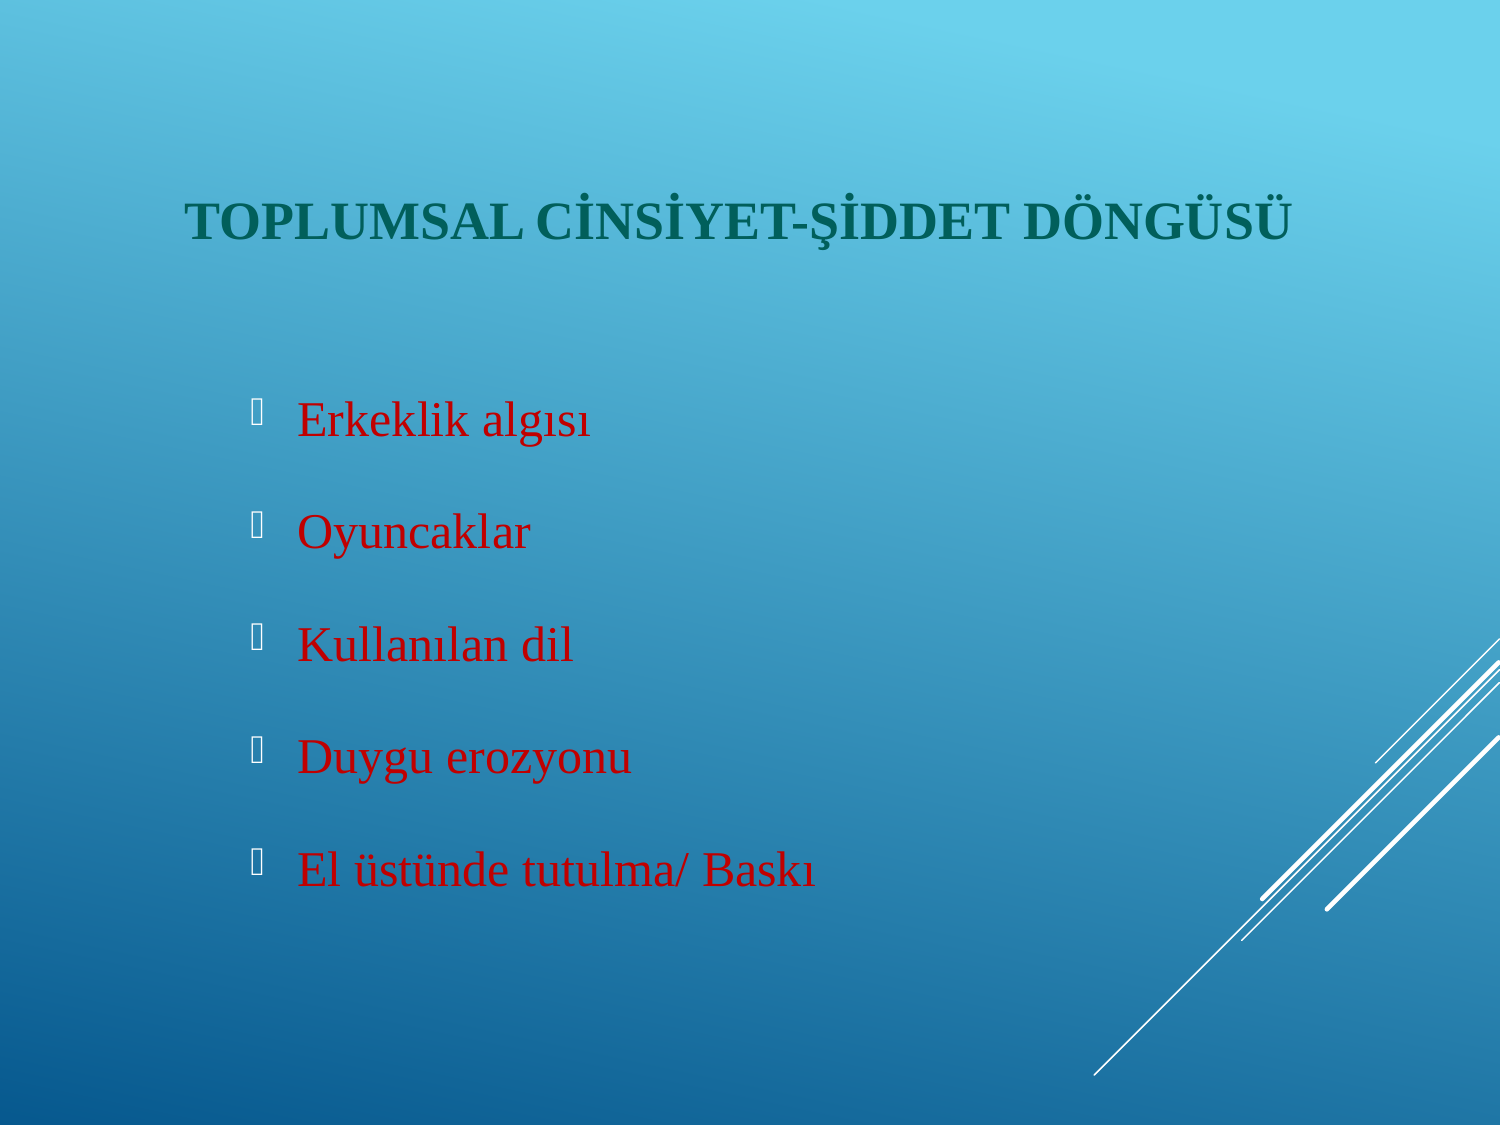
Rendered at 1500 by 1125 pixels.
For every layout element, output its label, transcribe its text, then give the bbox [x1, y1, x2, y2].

title TOPLUMSAL CİNSİYET-ŞİDDET DÖNGÜSÜ [123, 113, 1354, 290]
list Erkeklik algısı Oyuncaklar Kullanılan dil Duygu erozyonu El üstünde tutulma/ Baskı [235, 339, 1466, 1025]
